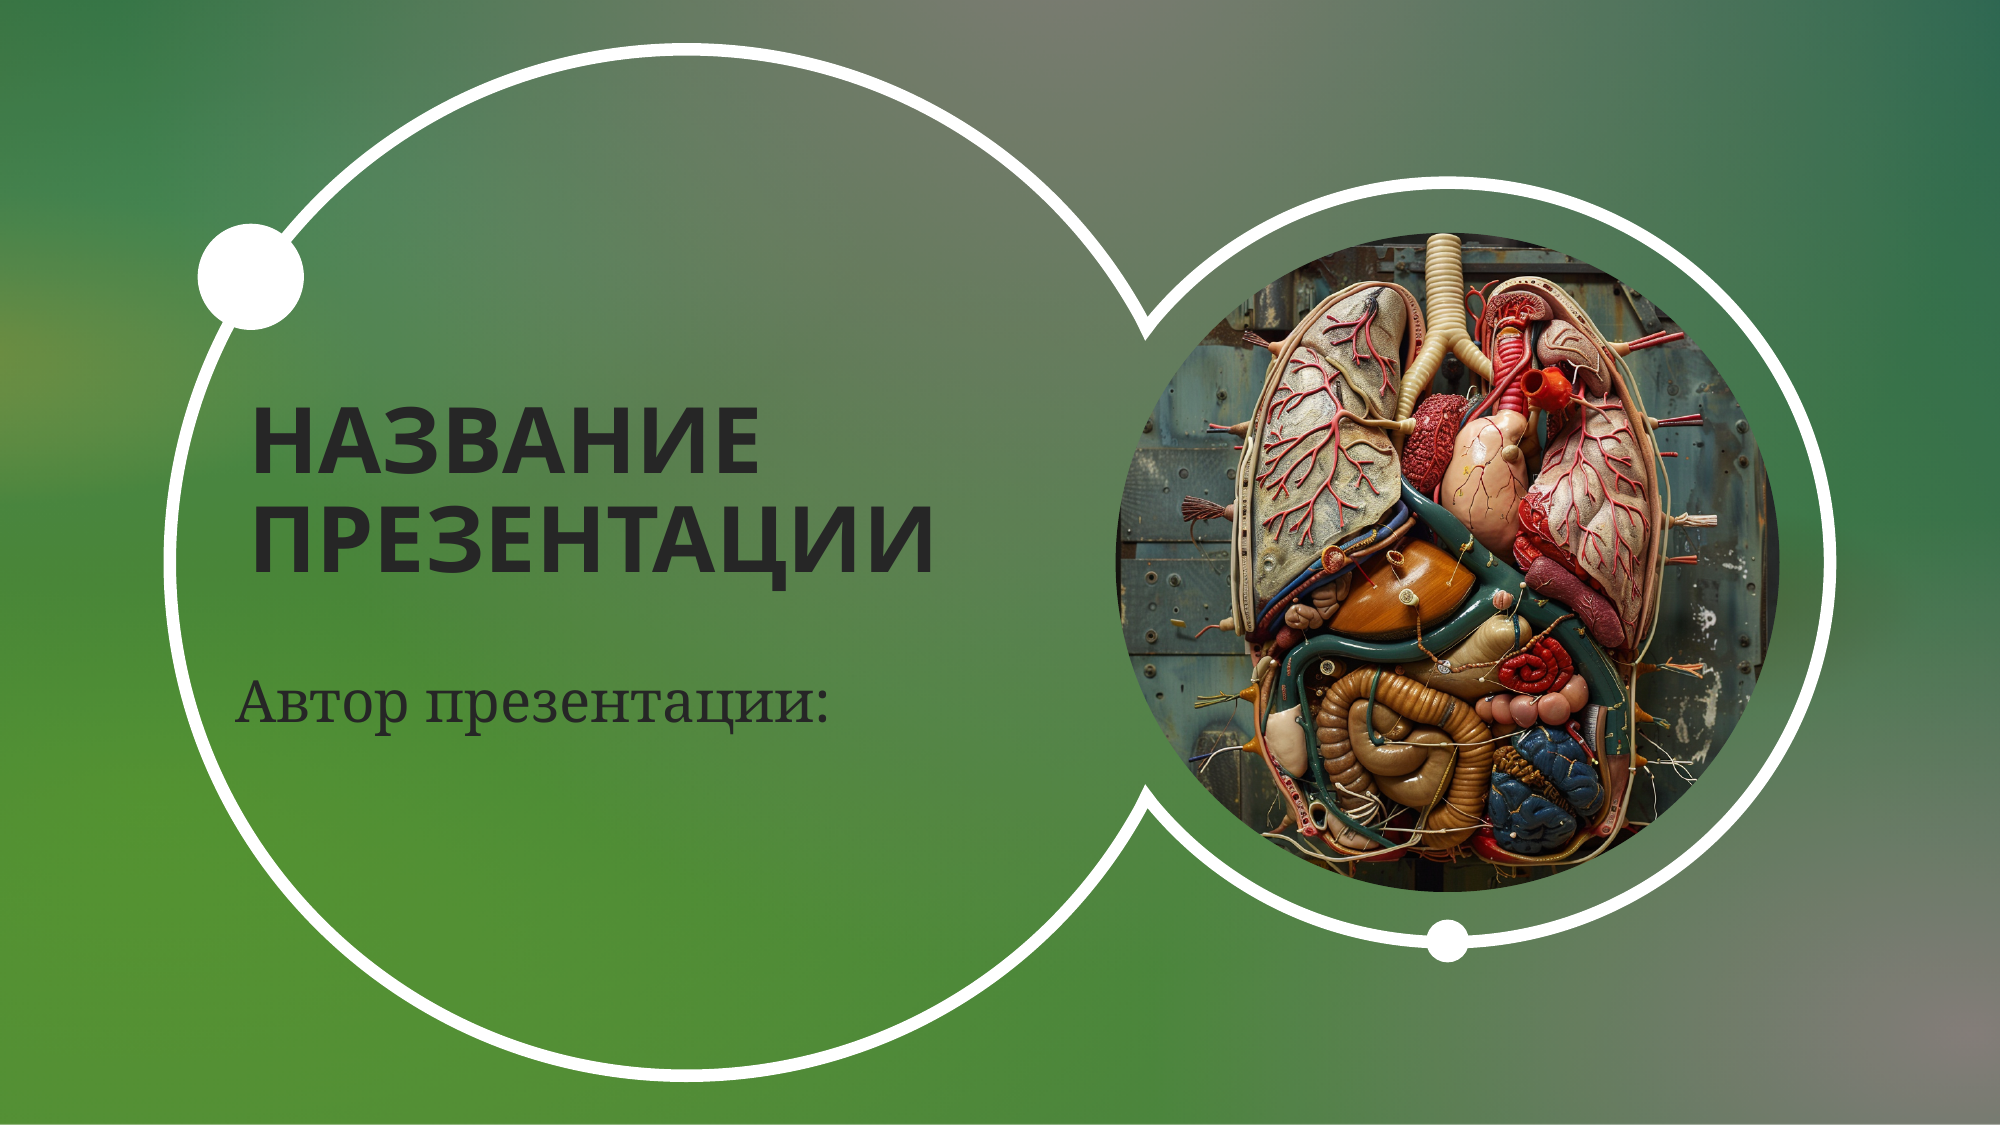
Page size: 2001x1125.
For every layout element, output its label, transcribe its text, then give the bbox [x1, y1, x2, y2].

title НАЗВАНИЕ ПРЕЗЕНТАЦИИ [233, 384, 1115, 603]
text_box [196, 222, 305, 331]
text_box [1256, 181, 1639, 232]
text_box [1256, 893, 1639, 943]
text_box [1425, 918, 1471, 964]
text_box Автор презентации: [220, 657, 1014, 742]
text_box [168, 48, 1115, 1077]
picture [1115, 232, 1780, 893]
text_box [1780, 372, 1832, 753]
